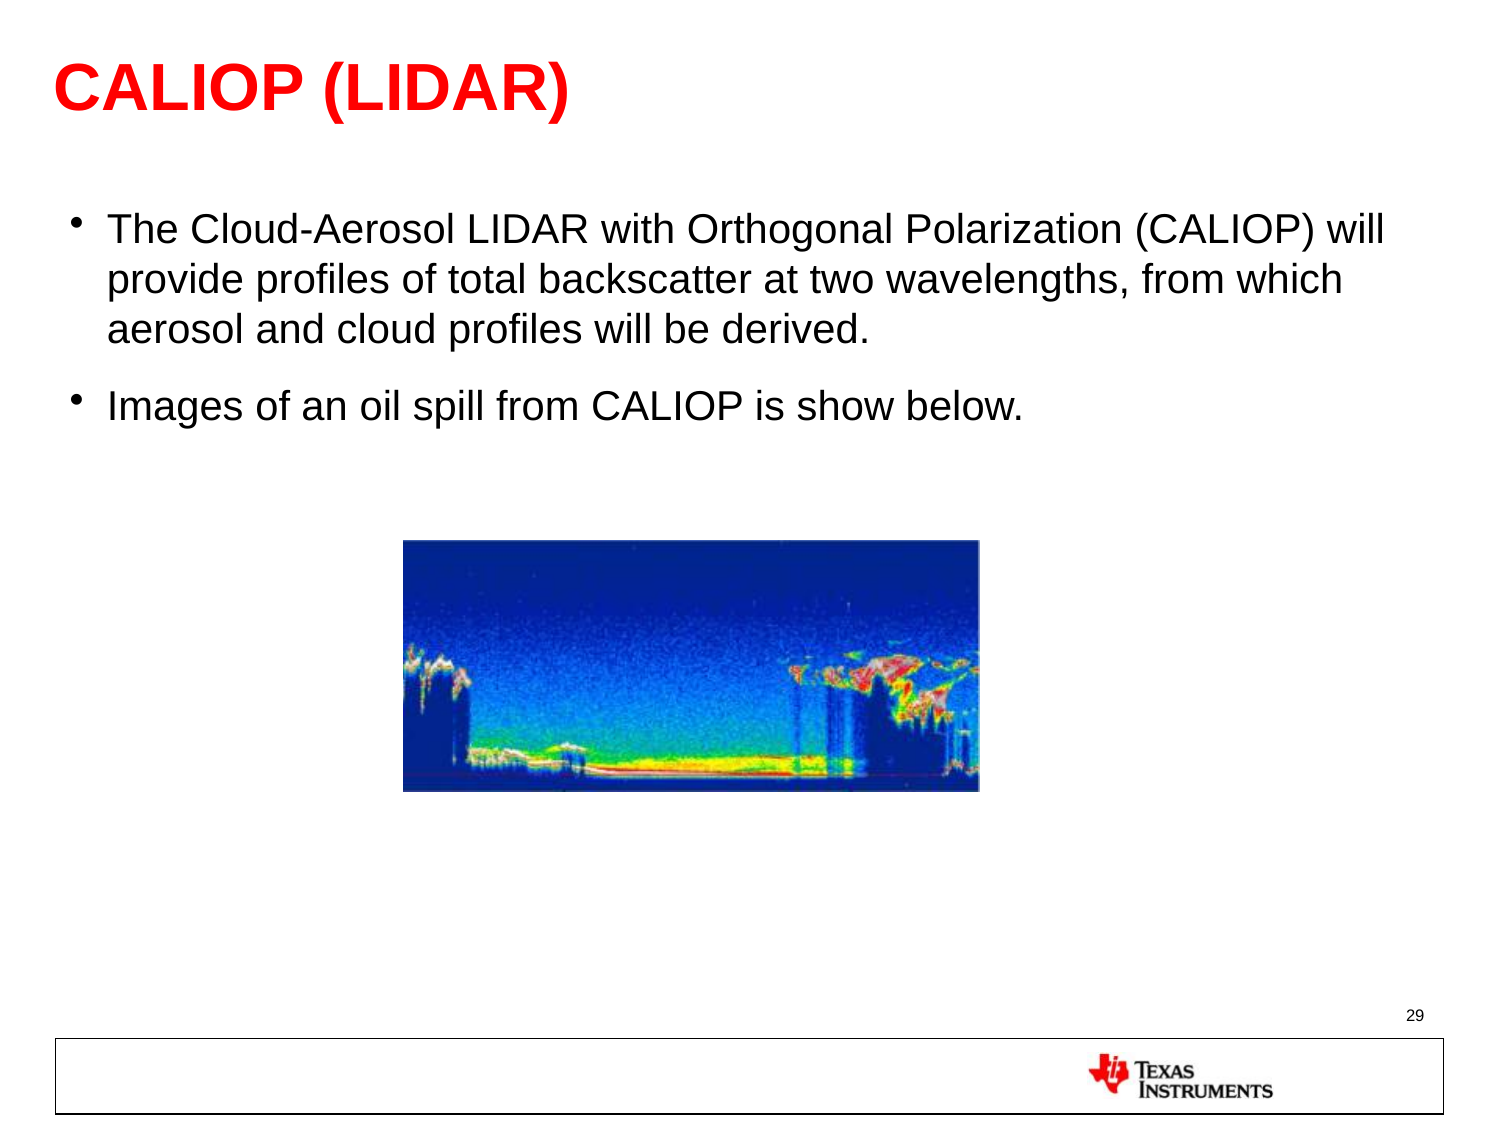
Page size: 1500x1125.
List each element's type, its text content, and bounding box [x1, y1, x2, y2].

slide_number 29 [1089, 996, 1440, 1032]
picture [1087, 1052, 1274, 1099]
title CALIOP (LIDAR) [37, 23, 1426, 158]
list The Cloud-Aerosol LIDAR with Orthogonal Polarization (CALIOP) will provide profiles of total backscatter at two wavelengths, from which aerosol and cloud profiles will be derived. Images of an oil spill from CALIOP is show below. [54, 194, 1444, 965]
picture [402, 540, 980, 792]
